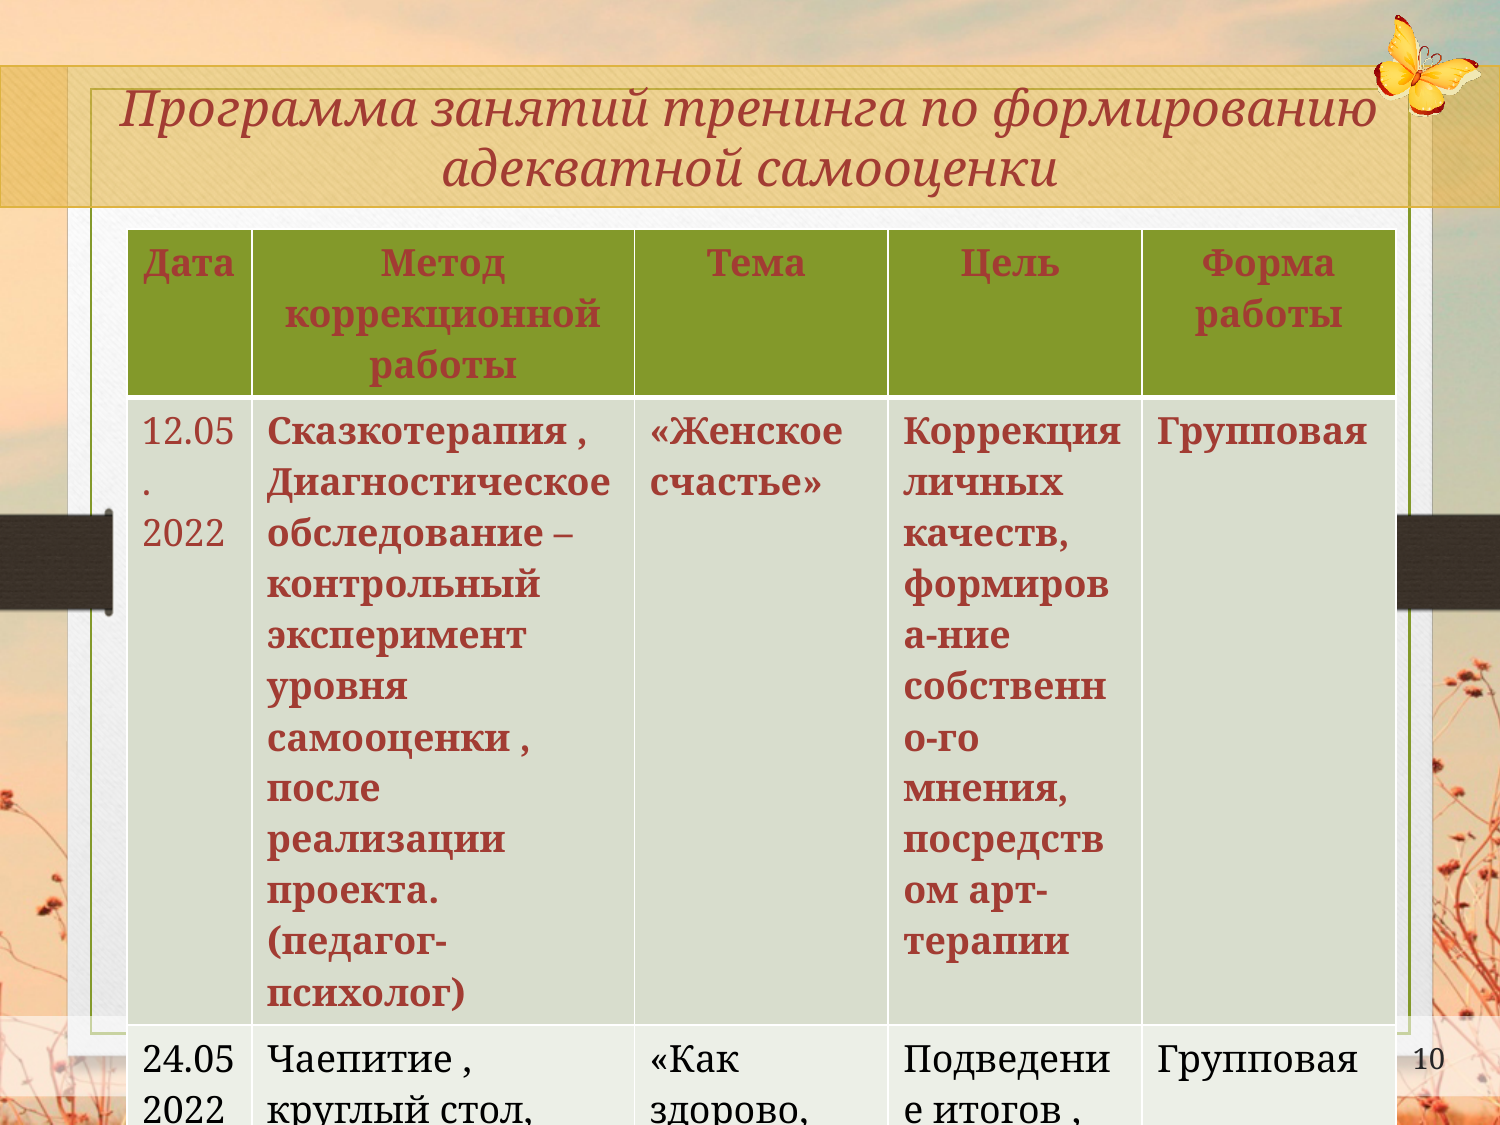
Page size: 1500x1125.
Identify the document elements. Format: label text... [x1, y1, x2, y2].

table_header Тема [635, 230, 887, 395]
table_cell 24.05 2022 [128, 1026, 251, 1125]
picture [963, 667, 1303, 1018]
table_cell Групповая [1143, 1026, 1395, 1125]
picture [0, 1098, 126, 1125]
picture [0, 0, 1500, 117]
table_header Форма работы [1143, 230, 1395, 395]
table_cell «Как здорово, что мы вместе!» [635, 1026, 887, 1125]
slide_number 10 [1397, 1037, 1461, 1084]
table_cell «Женское счастье» [635, 400, 887, 1024]
table_cell Групповая [1143, 400, 1395, 1024]
table_header Дата [128, 230, 251, 395]
text_box Программа занятий тренинга по формированию адекватной самооценки [0, 65, 1500, 208]
picture [1397, 1098, 1500, 1125]
picture [0, 208, 1500, 1015]
table_cell Сказкотерапия , Диагностическое обследование – контрольный эксперимент уровня самооценки , после реализации проекта. (педагог-психолог) [253, 400, 634, 1024]
table_header Цель [889, 230, 1141, 395]
table_cell 12.05. 2022 [128, 400, 251, 1024]
text_box [1397, 1015, 1500, 1098]
text_box [0, 1015, 126, 1098]
table_cell Коррекция личных качеств, формирова-ние собственно-го мнения, посредством арт-терапии [889, 400, 1141, 1024]
table_cell Подведение итогов , анализирование, обмен опытом, рекомендации [889, 1026, 1141, 1125]
table_cell Чаепитие , круглый стол, дискуссия (все участники проекта) [253, 1026, 634, 1125]
table_header Метод коррекционной работы [253, 230, 634, 395]
